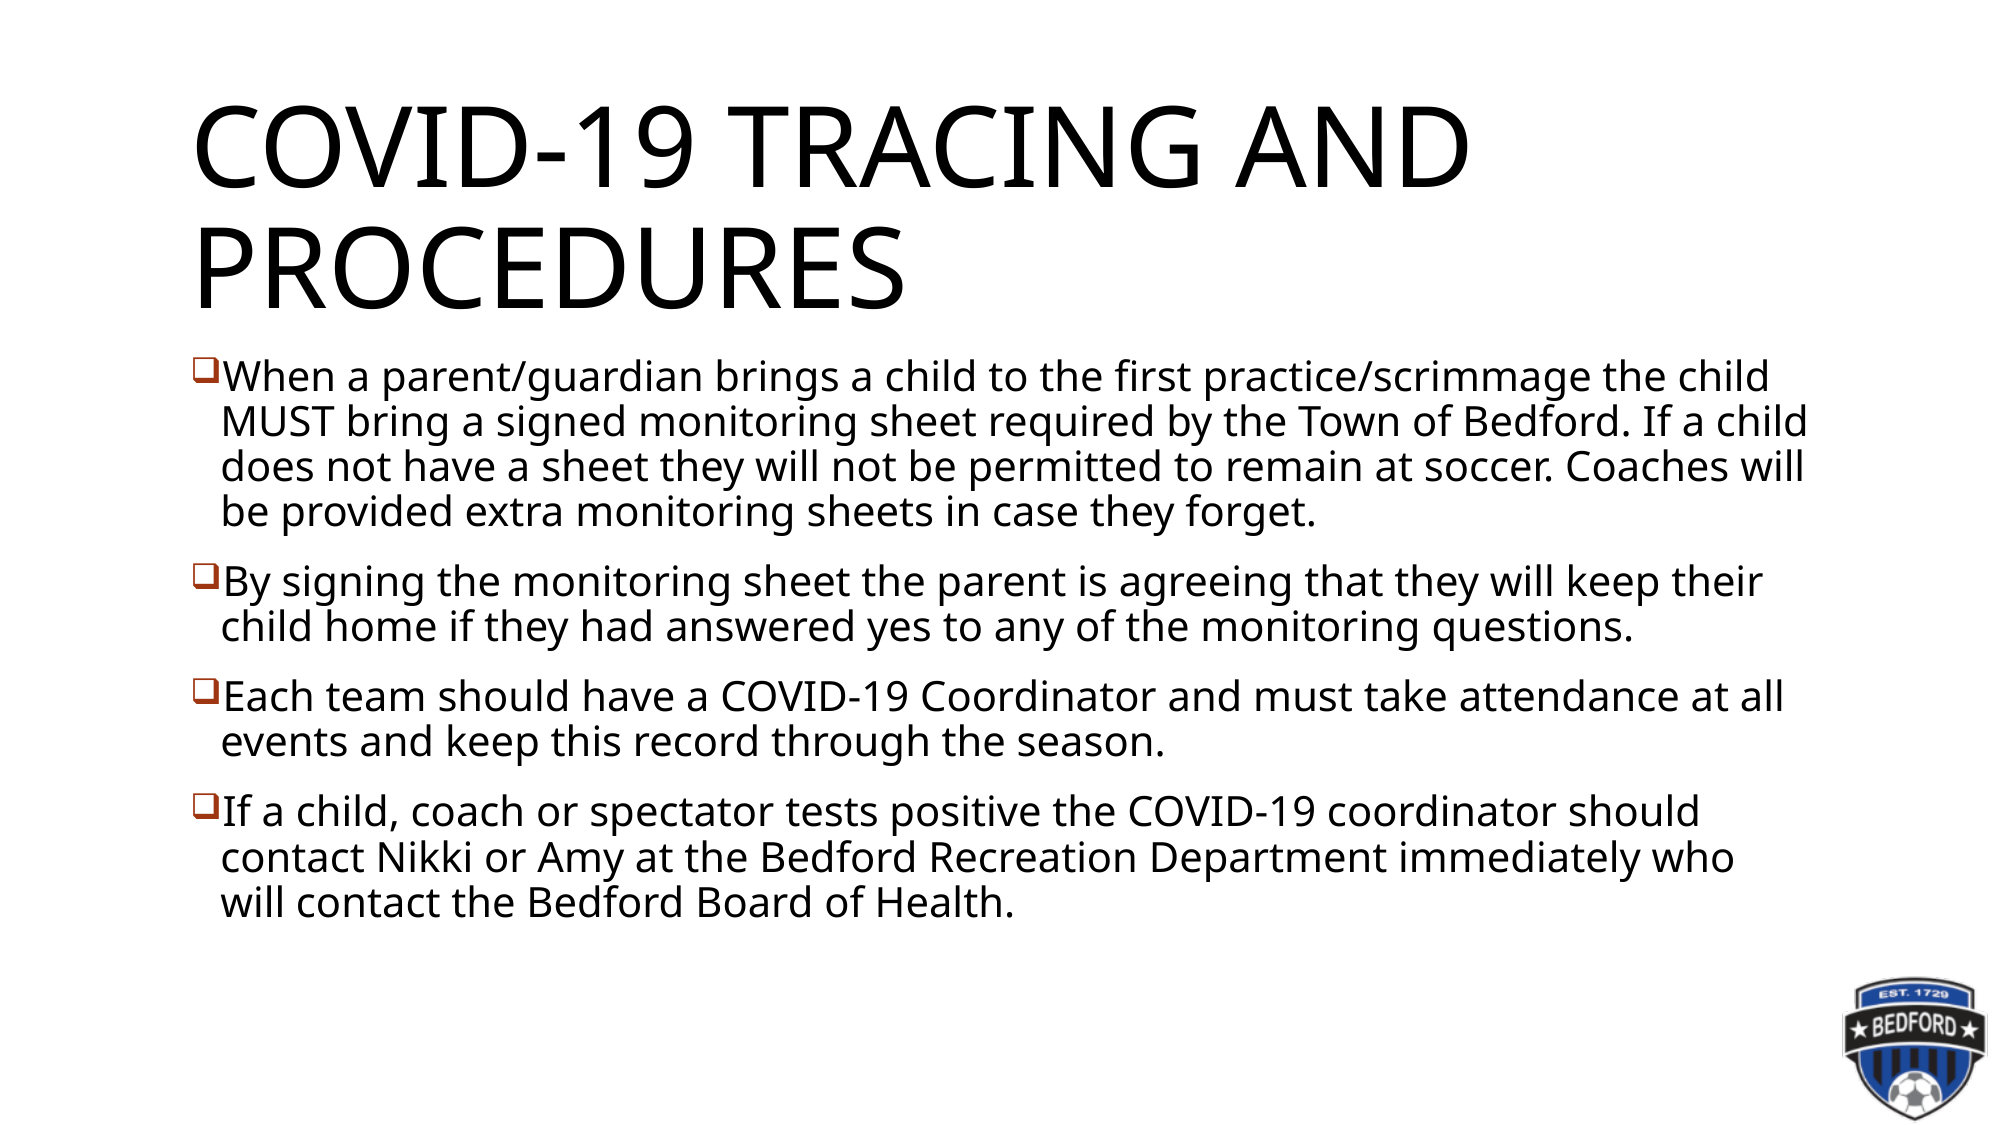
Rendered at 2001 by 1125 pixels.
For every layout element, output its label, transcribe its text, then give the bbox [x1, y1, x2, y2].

list When a parent/guardian brings a child to the first practice/scrimmage the child MUST bring a signed monitoring sheet required by the Town of Bedford. If a child does not have a sheet they will not be permitted to remain at soccer. Coaches will be provided extra monitoring sheets in case they forget. By signing the monitoring sheet the parent is agreeing that they will keep their child home if they had answered yes to any of the monitoring questions. Each team should have a COVID-19 Coordinator and must take attendance at all events and keep this record through the season. If a child, coach or spectator tests positive the COVID-19 coordinator should contact Nikki or Amy at the Bedford Recreation Department immediately who will contact the Bedford Board of Health. [175, 348, 1826, 1013]
title COVID-19 Tracing and procedures [175, 79, 1826, 344]
picture [1840, 975, 1990, 1125]
